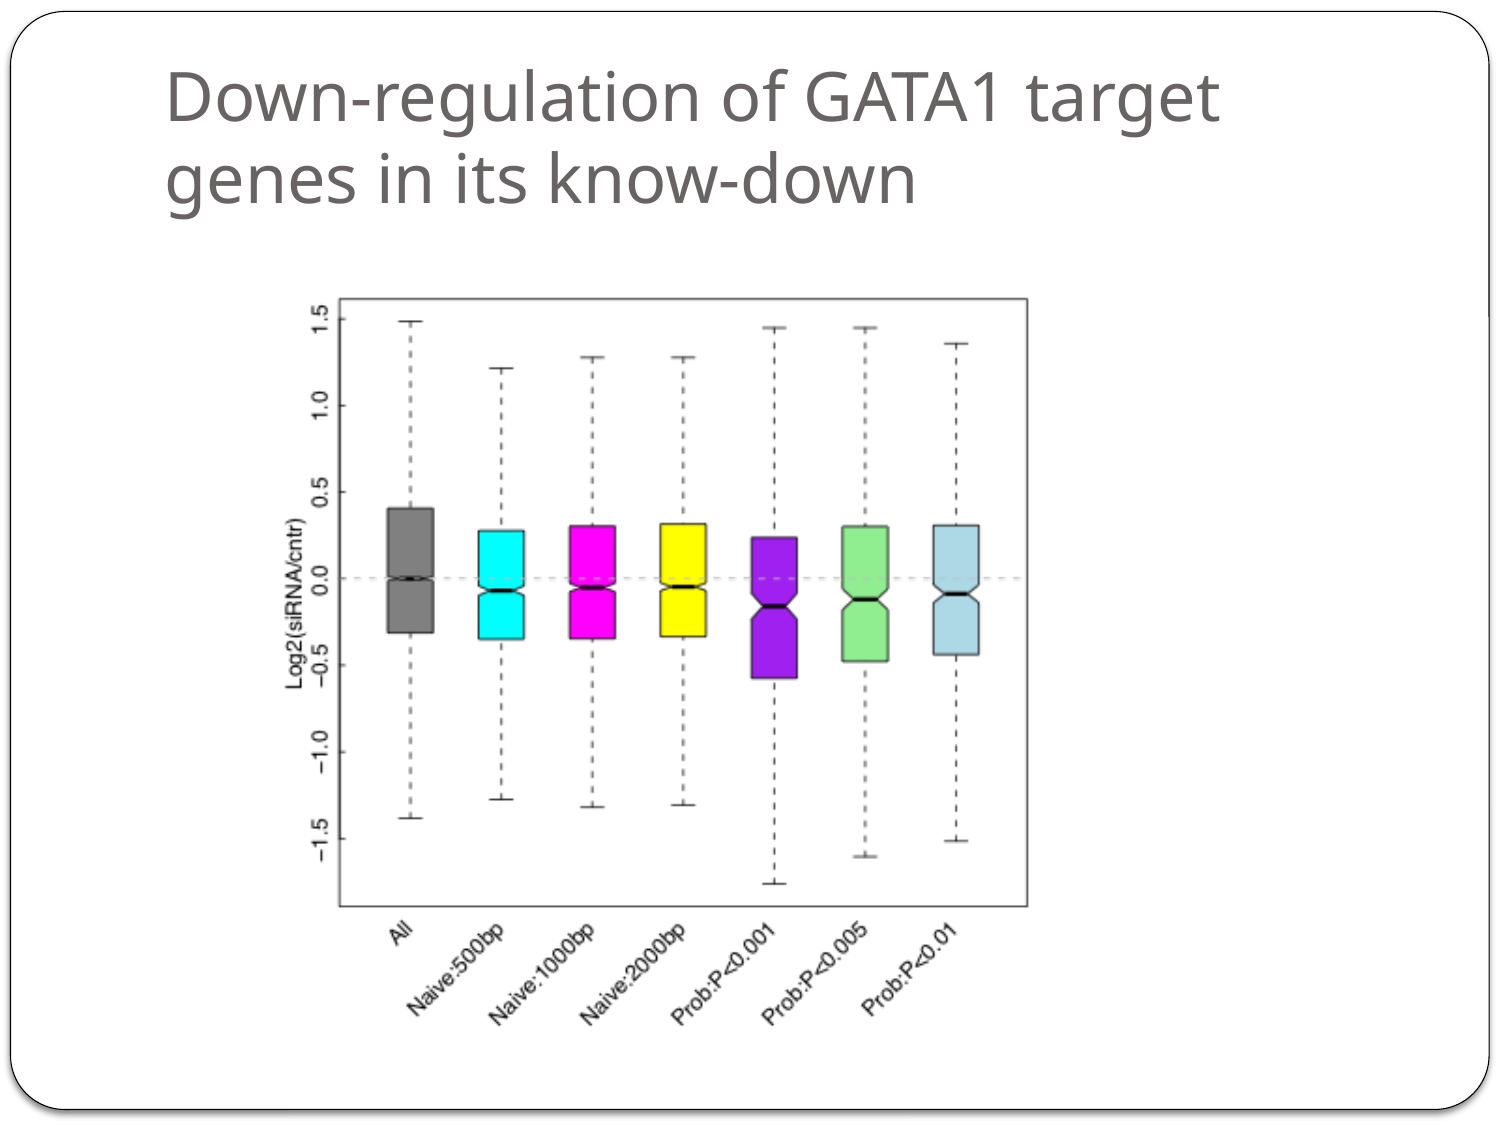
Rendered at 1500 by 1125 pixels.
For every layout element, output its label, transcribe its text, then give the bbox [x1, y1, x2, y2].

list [0, 259, 1352, 1069]
title Down-regulation of GATA1 target genes in its know-down [150, 45, 1425, 233]
